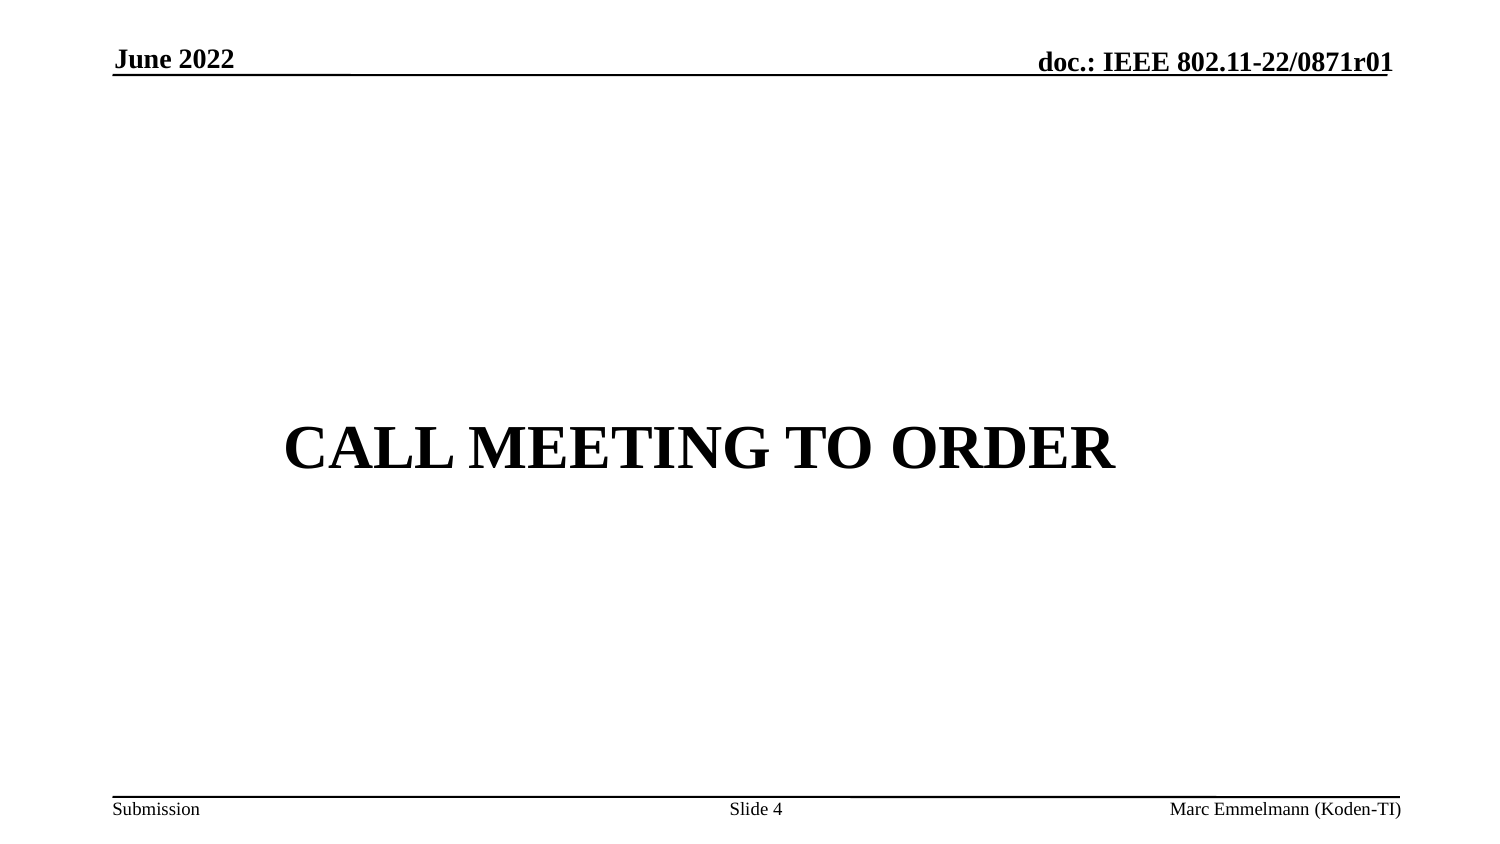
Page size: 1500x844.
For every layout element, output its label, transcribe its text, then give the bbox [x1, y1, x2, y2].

footer Marc Emmelmann (Koden-TI) [878, 796, 1402, 820]
title Call Meeting to Order [267, 398, 1500, 567]
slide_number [114, 40, 423, 75]
slide_number Slide 4 [712, 796, 800, 842]
